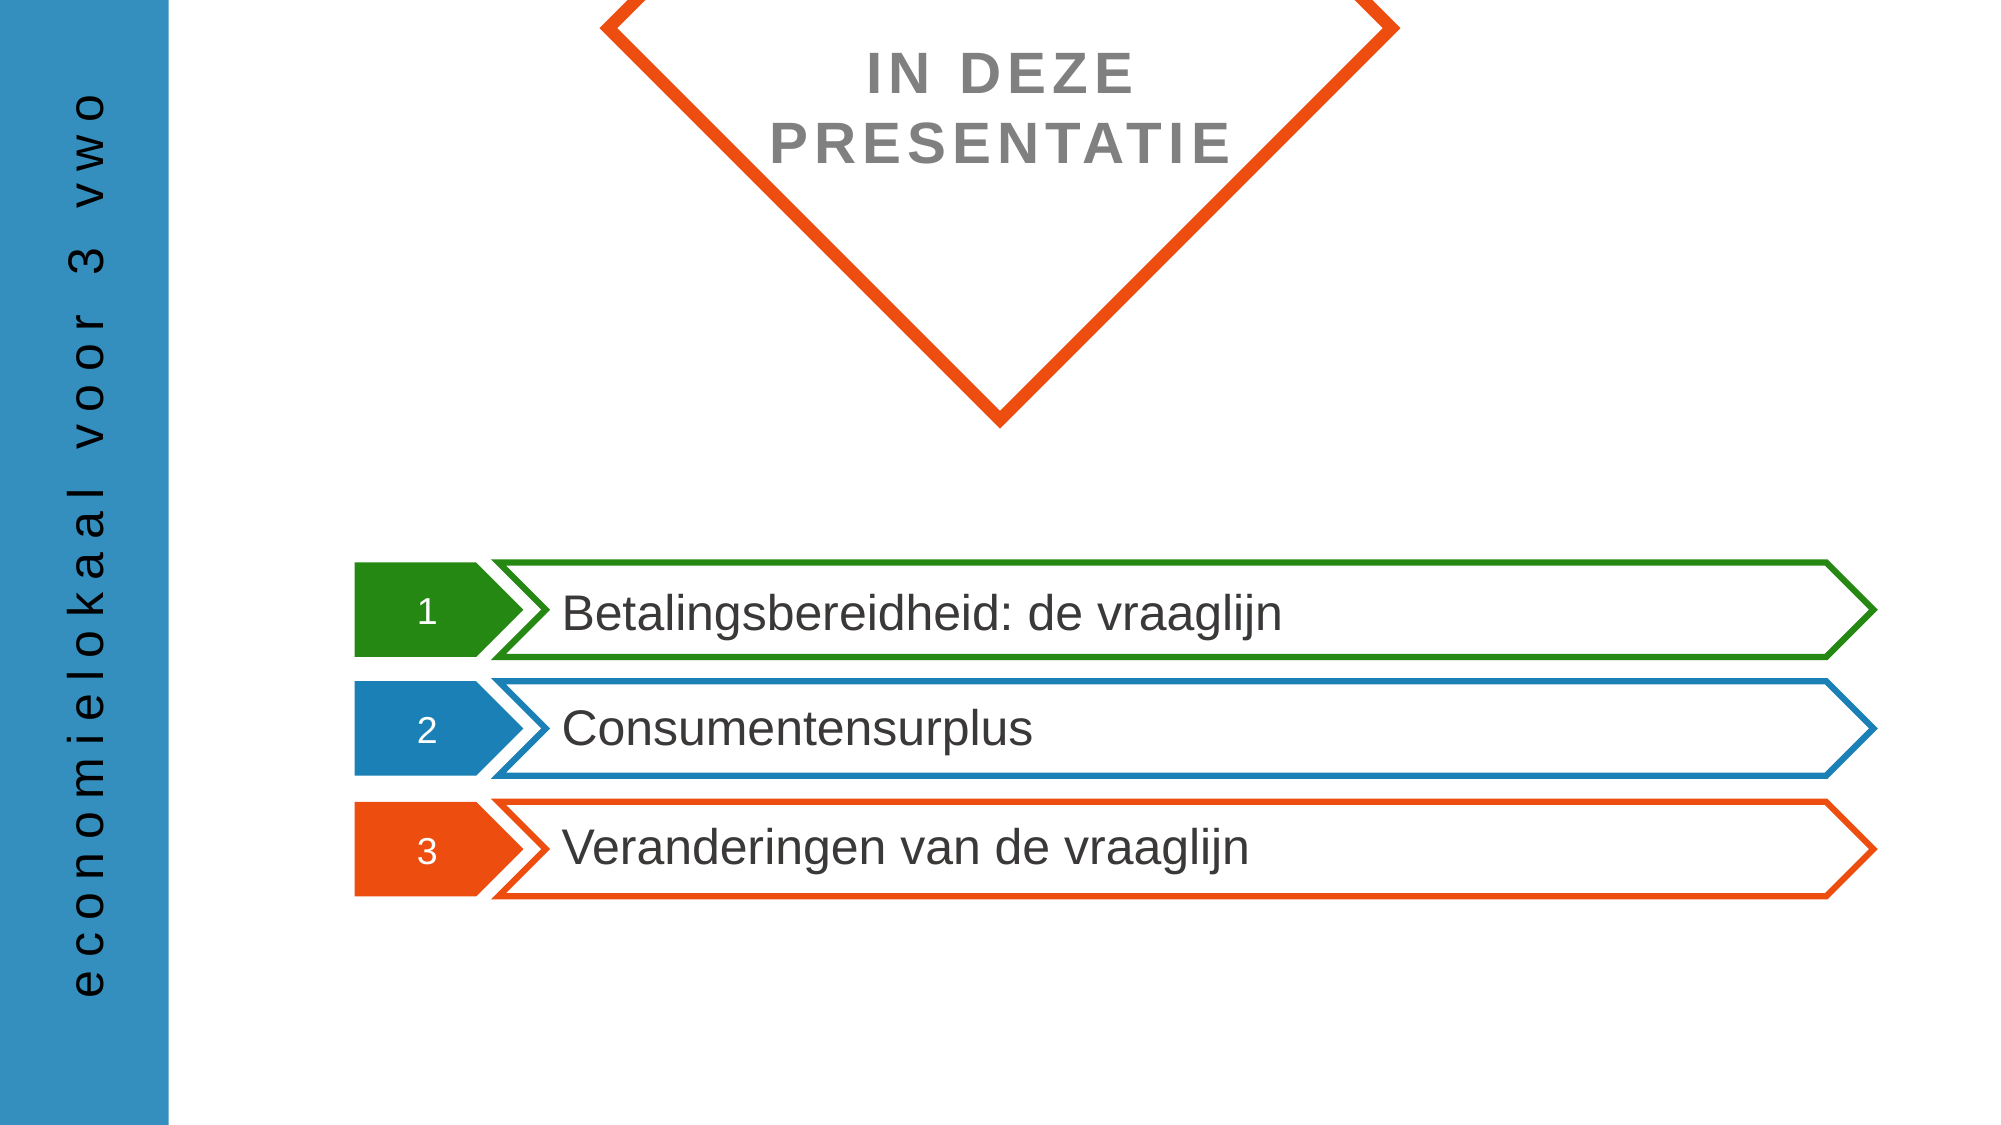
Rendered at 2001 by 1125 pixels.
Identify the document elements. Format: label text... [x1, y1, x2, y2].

list Consumentensurplus [546, 694, 2000, 771]
list Betalingsbereidheid: de vraaglijn [546, 579, 2000, 655]
list Veranderingen van de vraaglijn [546, 814, 2000, 891]
